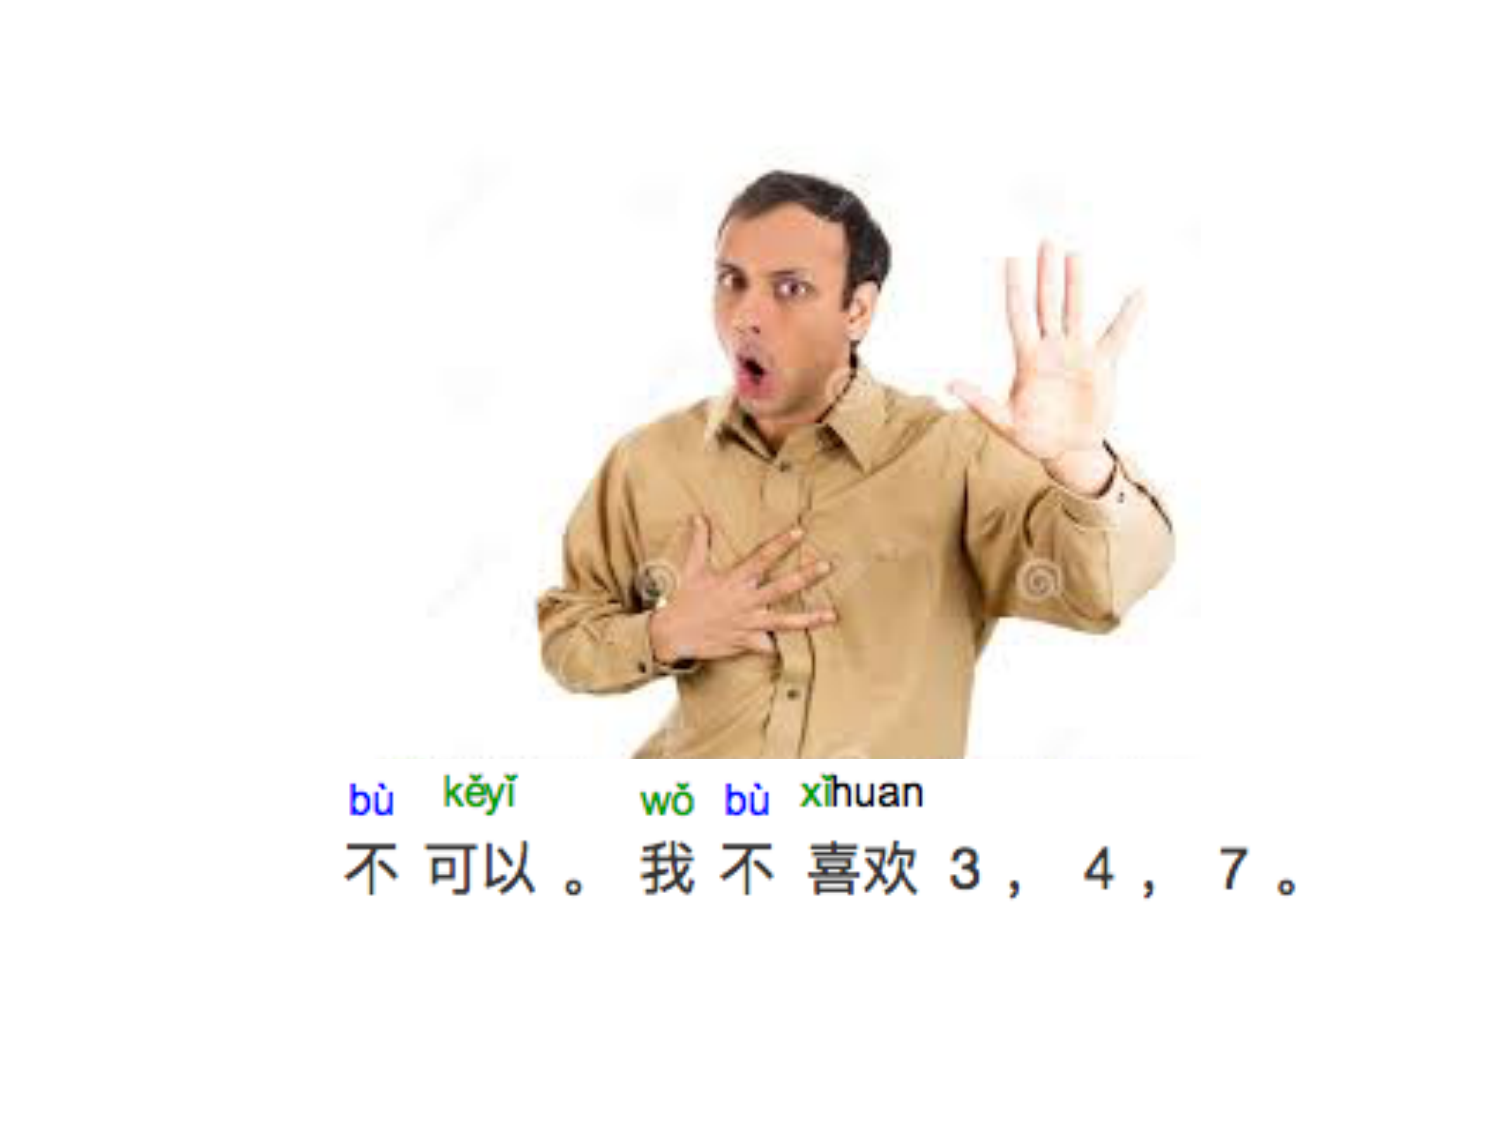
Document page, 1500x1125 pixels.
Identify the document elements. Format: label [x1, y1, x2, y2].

picture [330, 92, 1310, 950]
